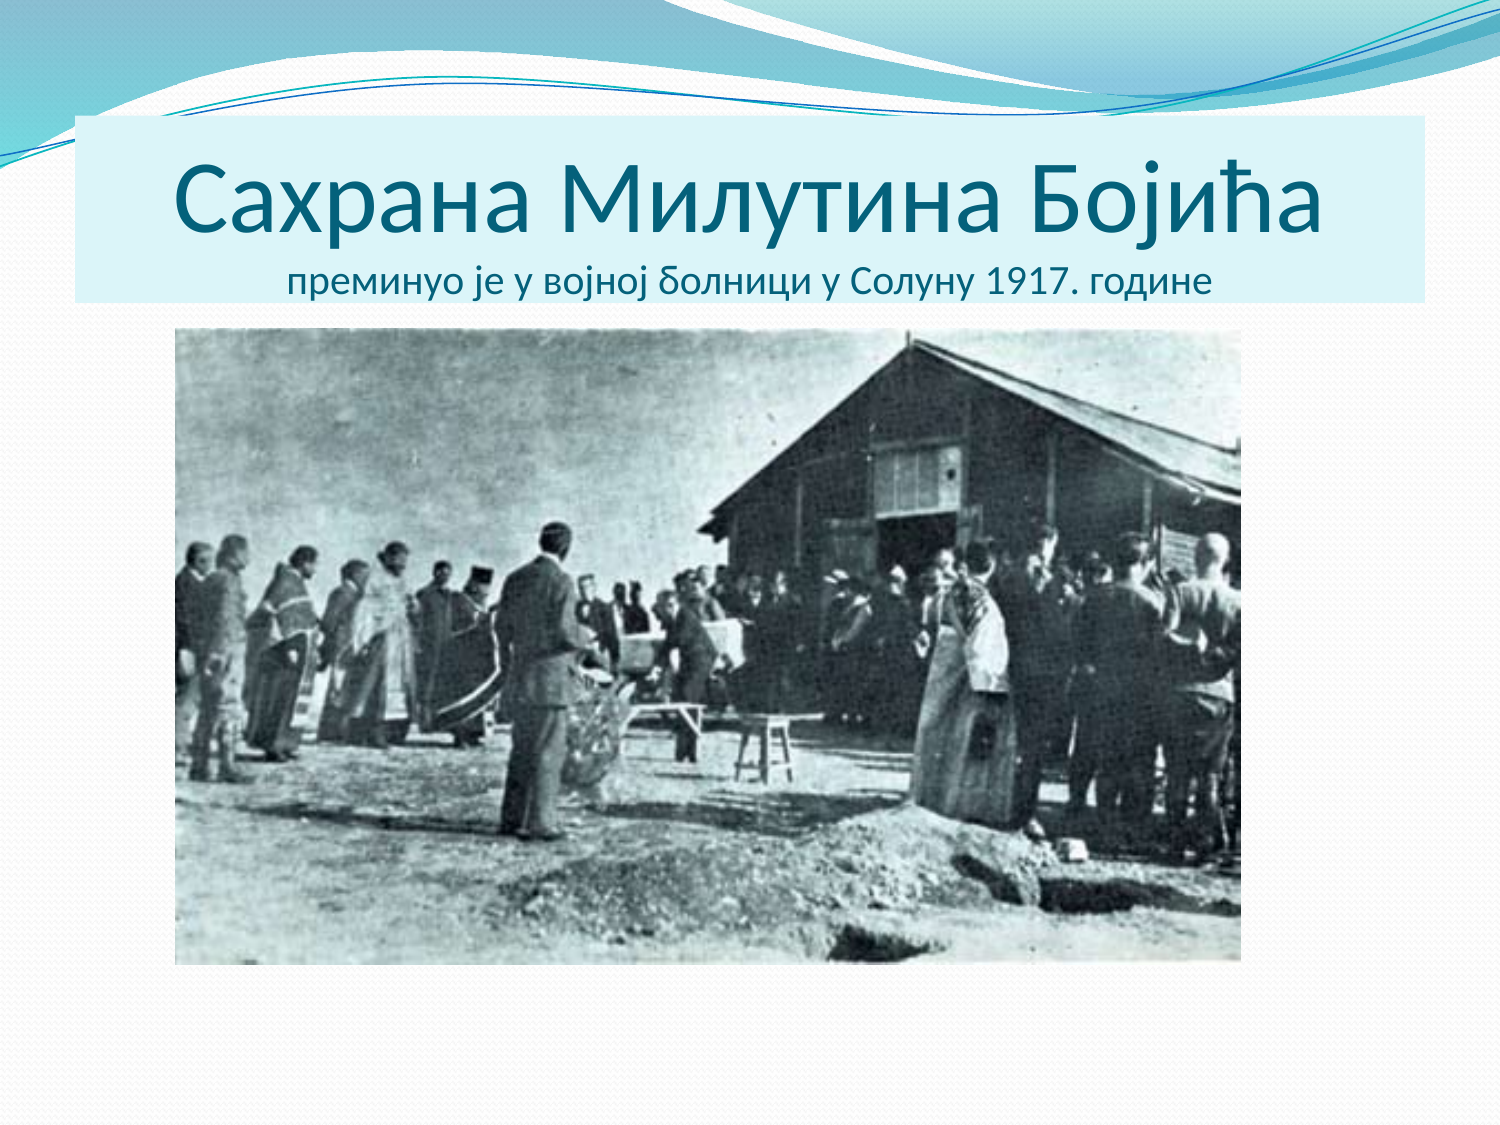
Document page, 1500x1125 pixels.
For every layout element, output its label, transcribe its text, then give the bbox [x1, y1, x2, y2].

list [175, 327, 1241, 966]
title Сахрана Милутина Бојића преминуо је у војној болници у Солуну 1917. године [75, 115, 1425, 303]
